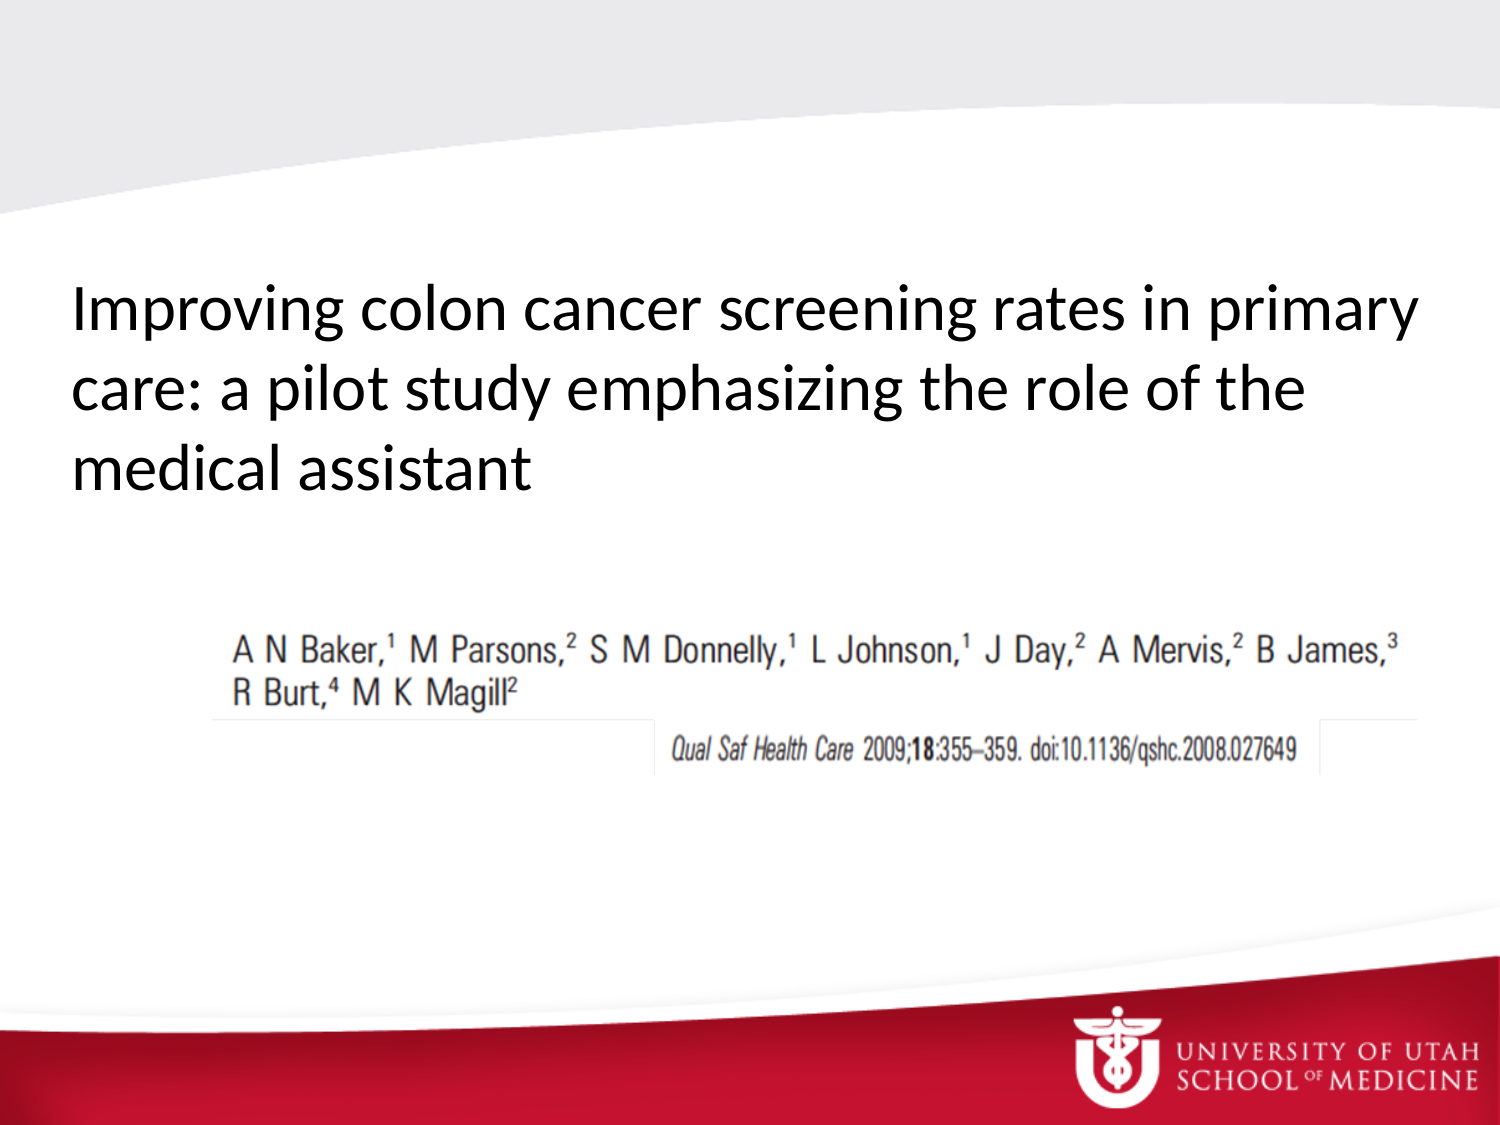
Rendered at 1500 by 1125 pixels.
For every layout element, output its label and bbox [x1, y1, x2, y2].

picture [0, 0, 1500, 1125]
list [212, 599, 1417, 776]
